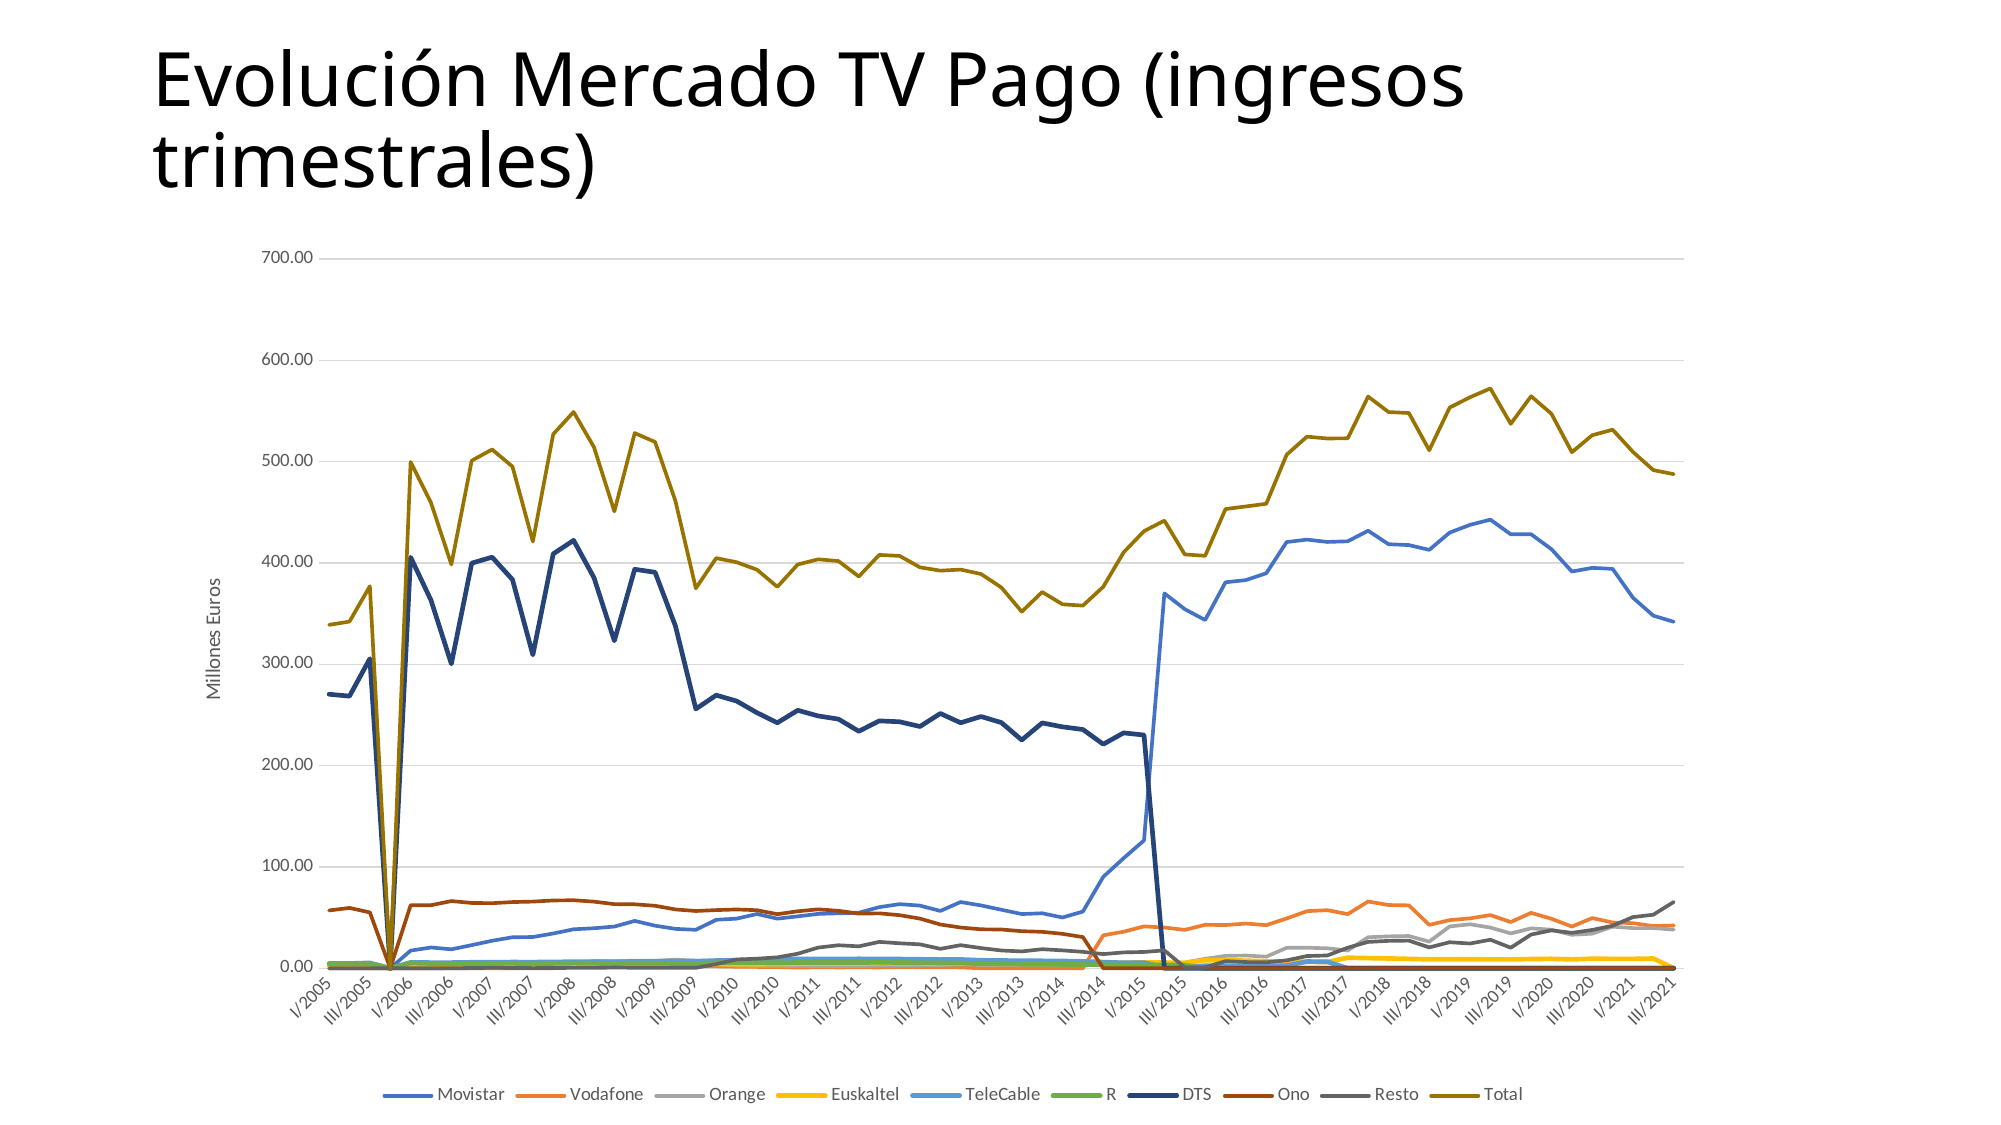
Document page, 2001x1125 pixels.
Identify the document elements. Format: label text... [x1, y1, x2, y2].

chart [193, 247, 1714, 1112]
title Evolución Mercado TV Pago (ingresos trimestrales) [137, 13, 1863, 232]
